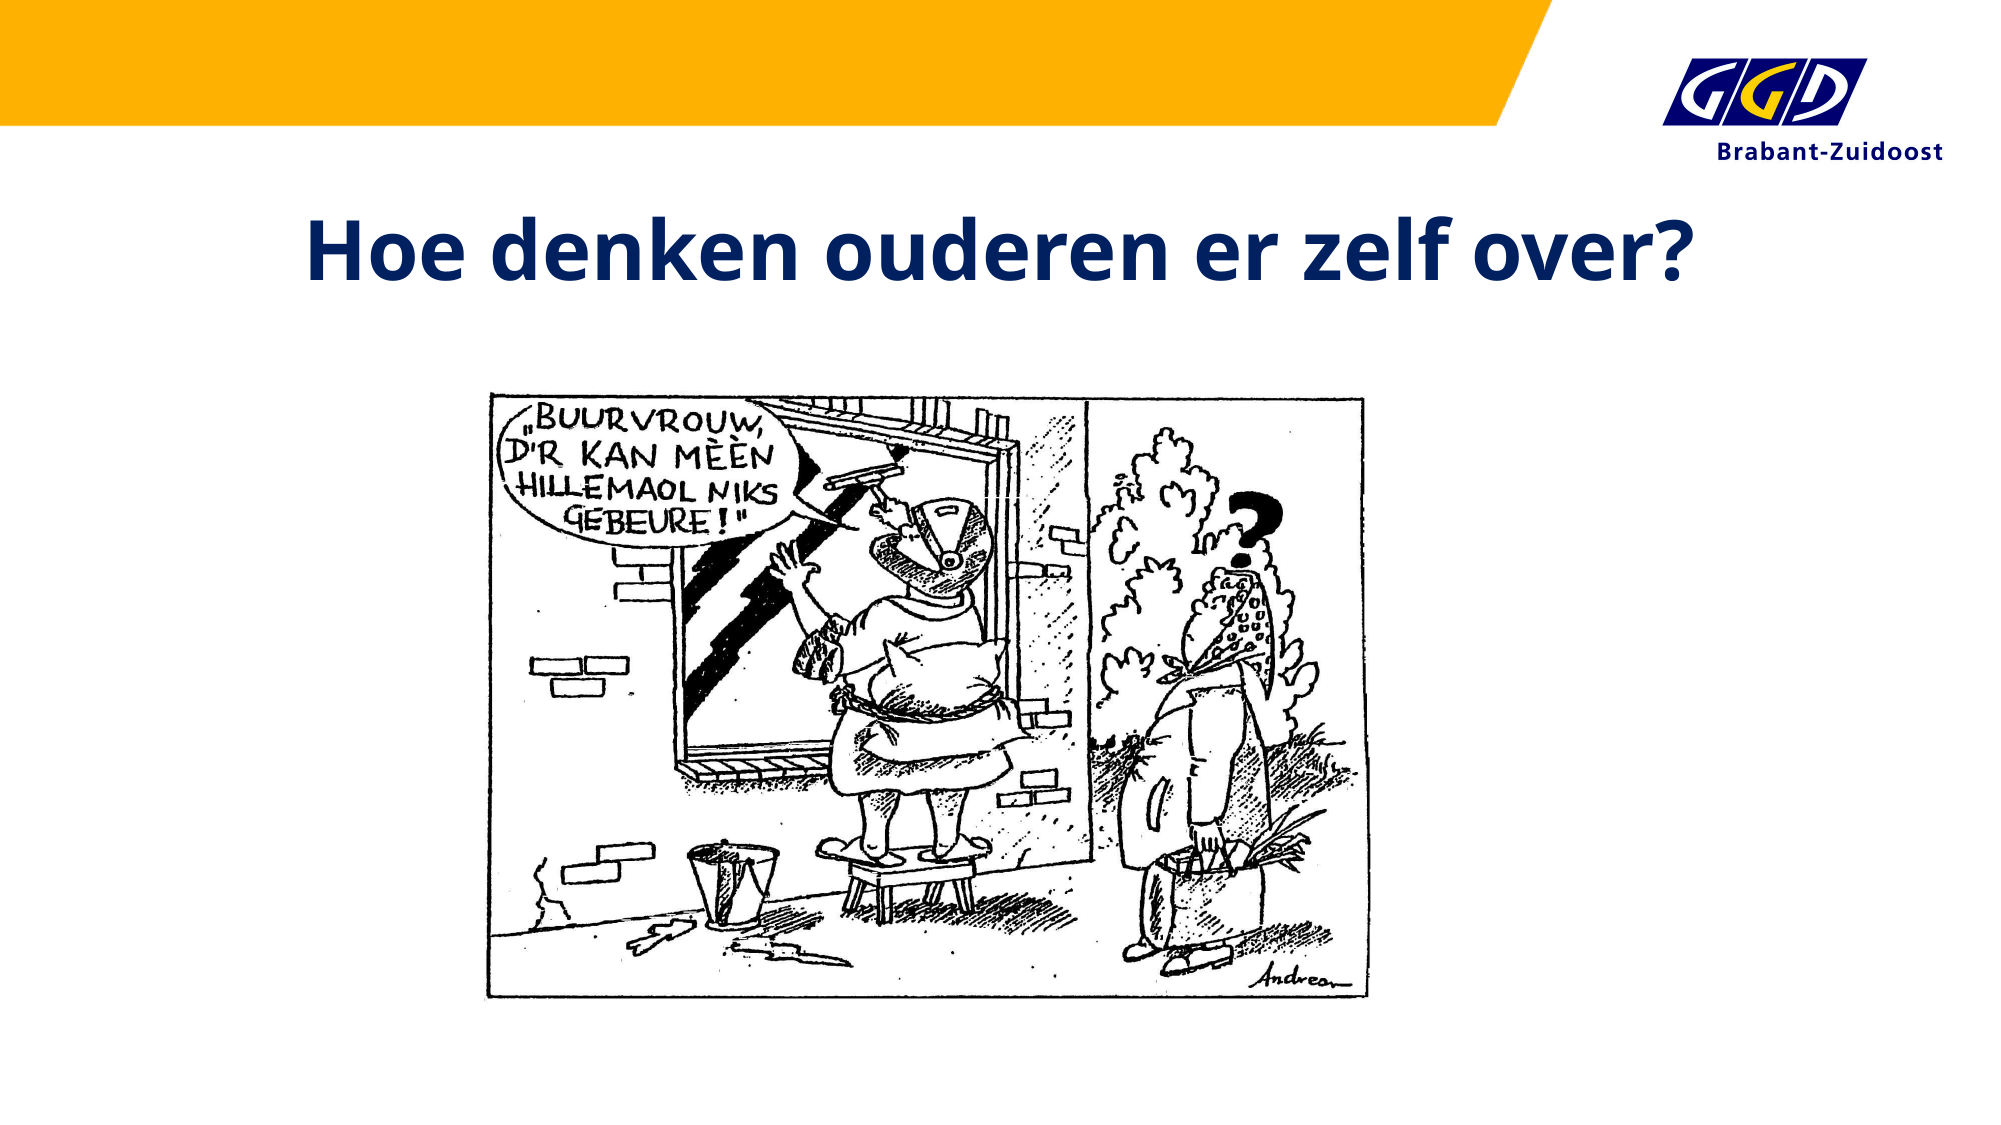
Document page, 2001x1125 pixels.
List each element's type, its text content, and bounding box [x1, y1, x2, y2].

title Hoe denken ouderen er zelf over? [137, 145, 1863, 363]
picture [0, 0, 2001, 1125]
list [484, 391, 1371, 1005]
